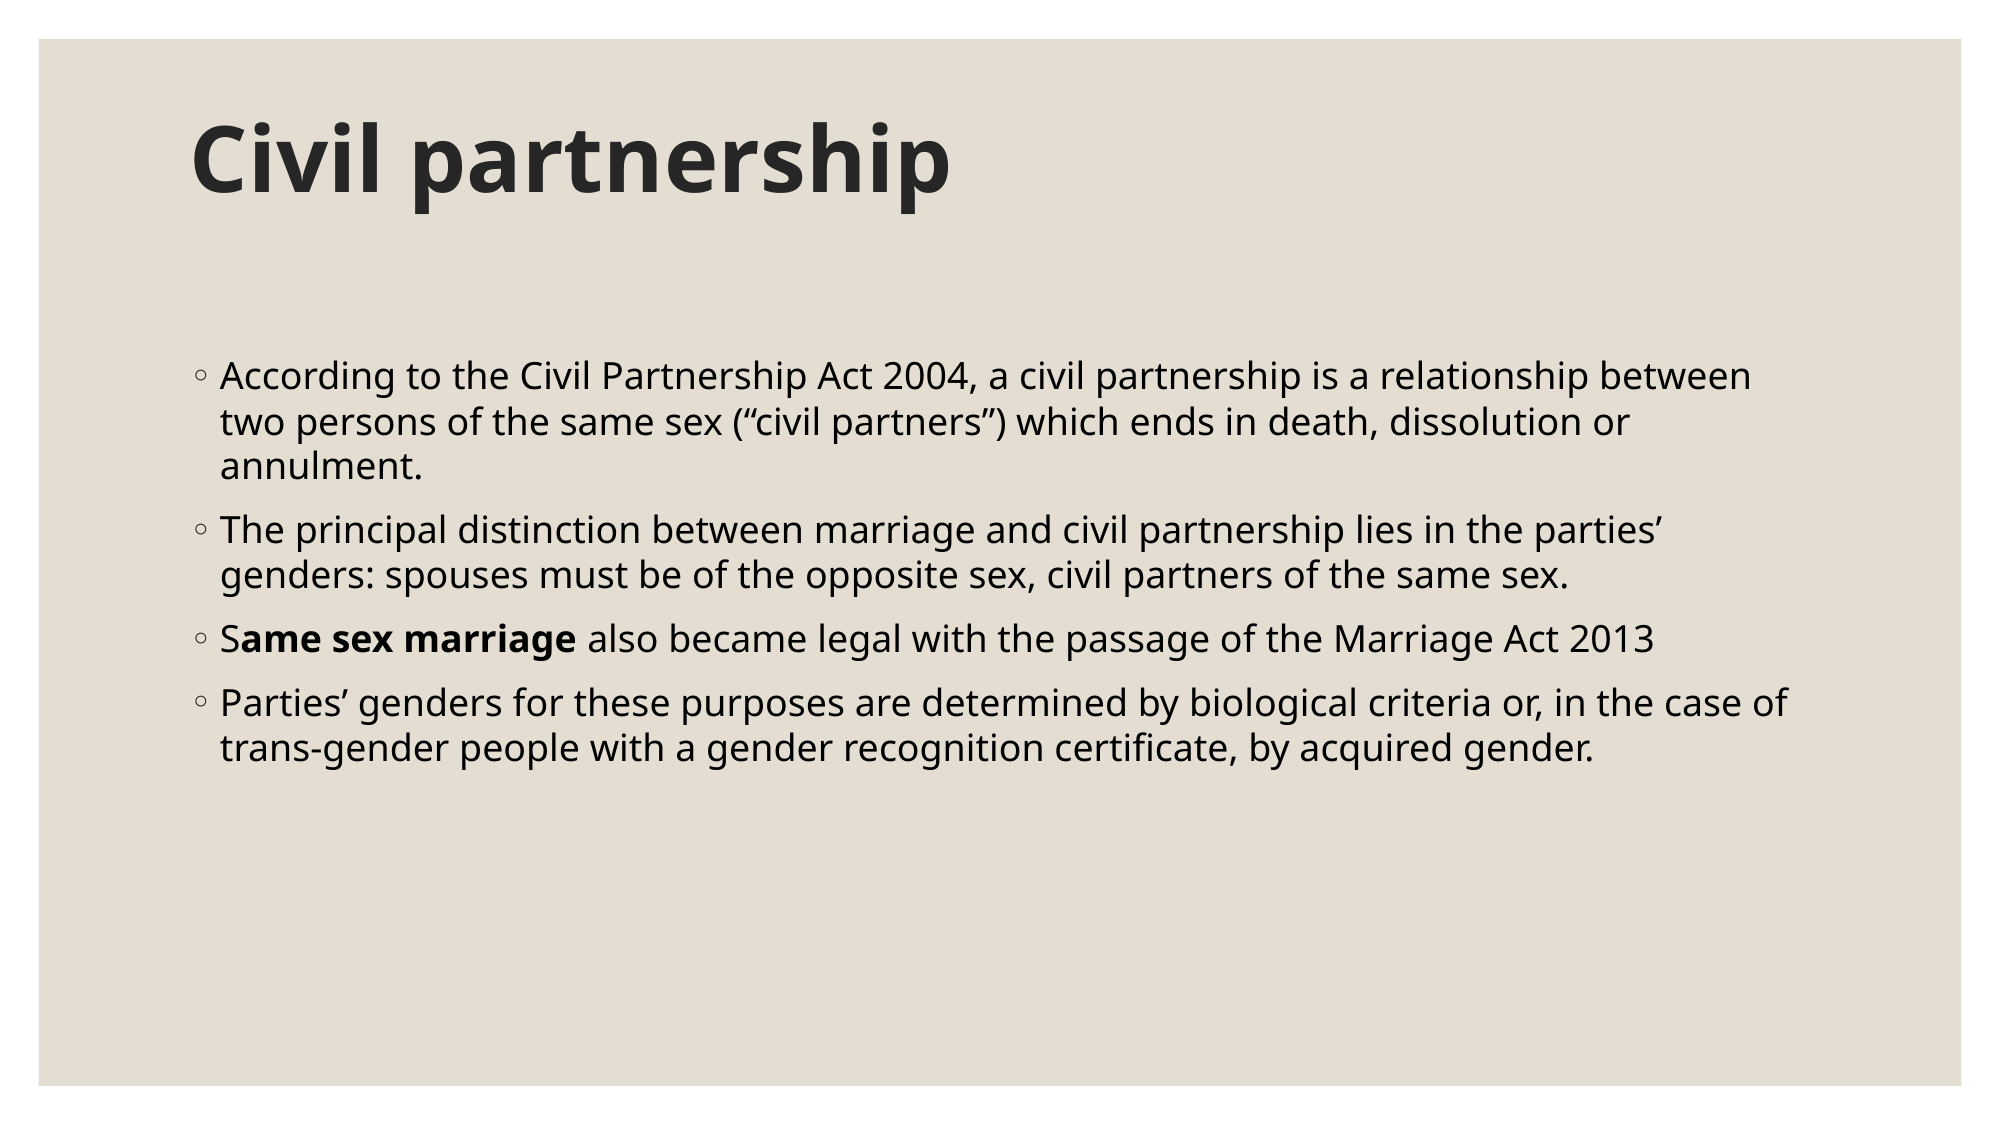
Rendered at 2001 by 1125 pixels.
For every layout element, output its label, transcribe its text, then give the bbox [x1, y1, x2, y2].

title Civil partnership [174, 105, 1825, 331]
list According to the Civil Partnership Act 2004, a civil partnership is a relationship between two persons of the same sex (“civil partners”) which ends in death, dissolution or annulment. The principal distinction between marriage and civil partnership lies in the parties’ genders: spouses must be of the opposite sex, civil partners of the same sex. Same sex marriage also became legal with the passage of the Marriage Act 2013 Parties’ genders for these purposes are determined by biological criteria or, in the case of trans-gender people with a gender recognition certificate, by acquired gender. [174, 345, 1825, 990]
